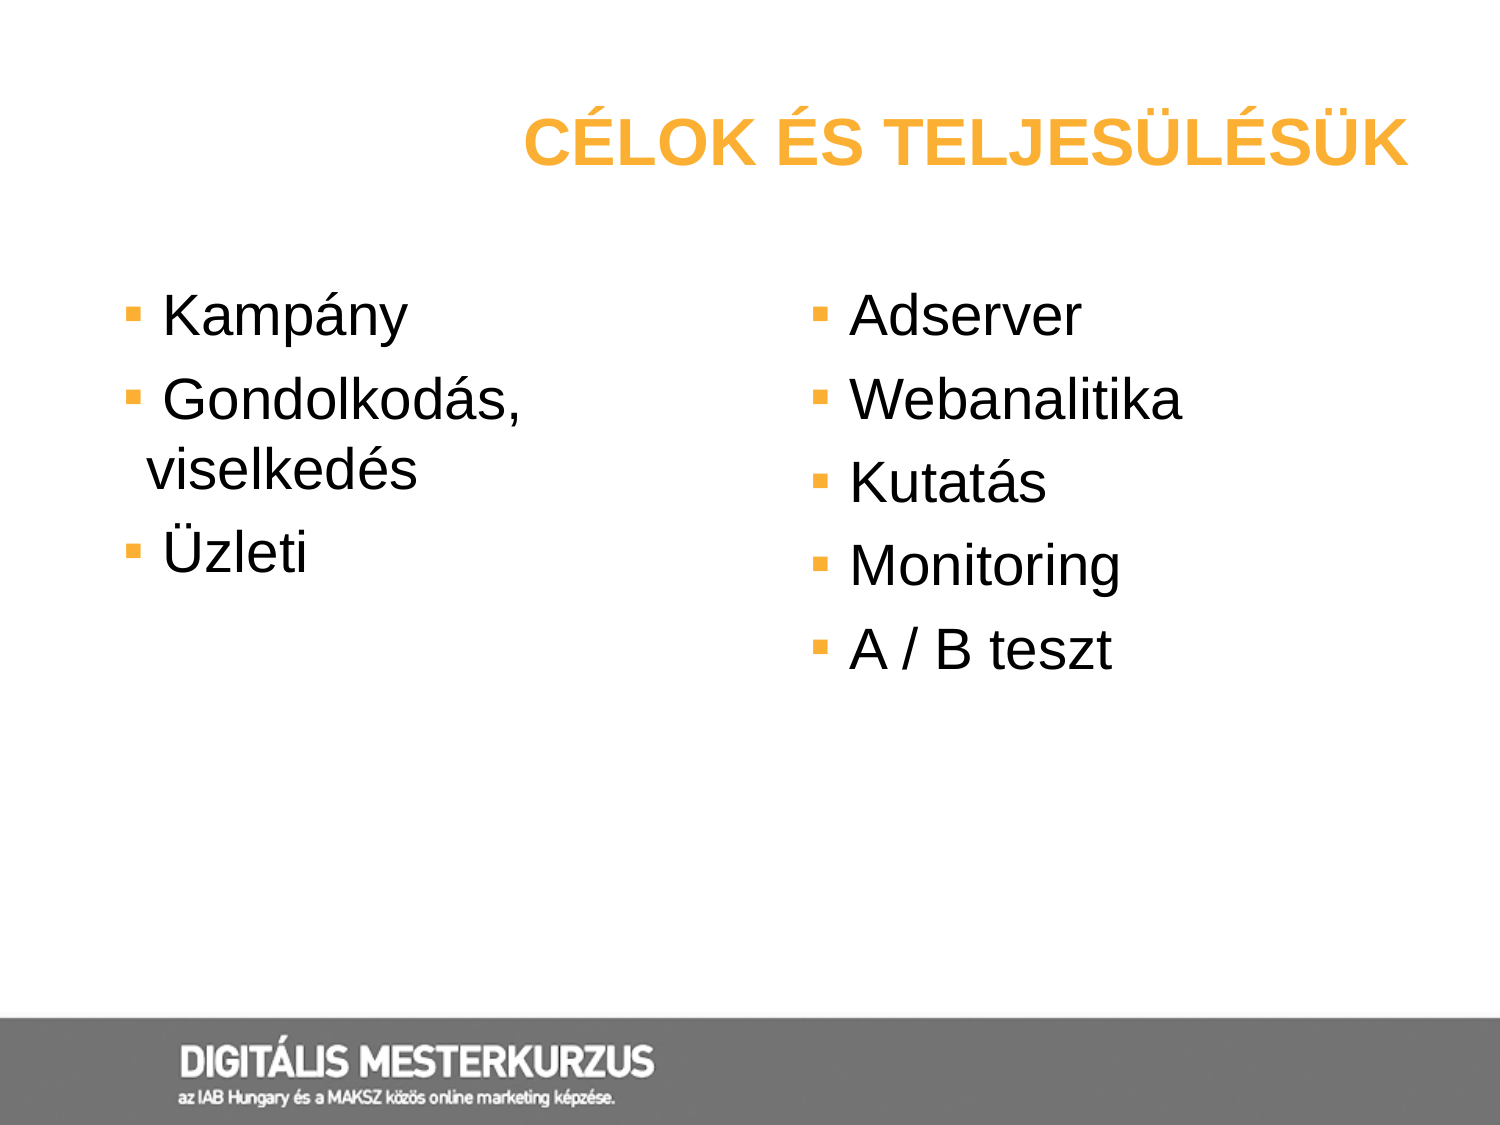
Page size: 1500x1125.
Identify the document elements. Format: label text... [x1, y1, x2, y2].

title CÉLOK ÉS TELJESÜLÉSÜK [75, 45, 1425, 233]
list Kampány Gondolkodás, viselkedés Üzleti [75, 262, 738, 1005]
list Adserver Webanalitika Kutatás Monitoring A / B teszt [762, 262, 1425, 1005]
picture [0, 1012, 1500, 1125]
